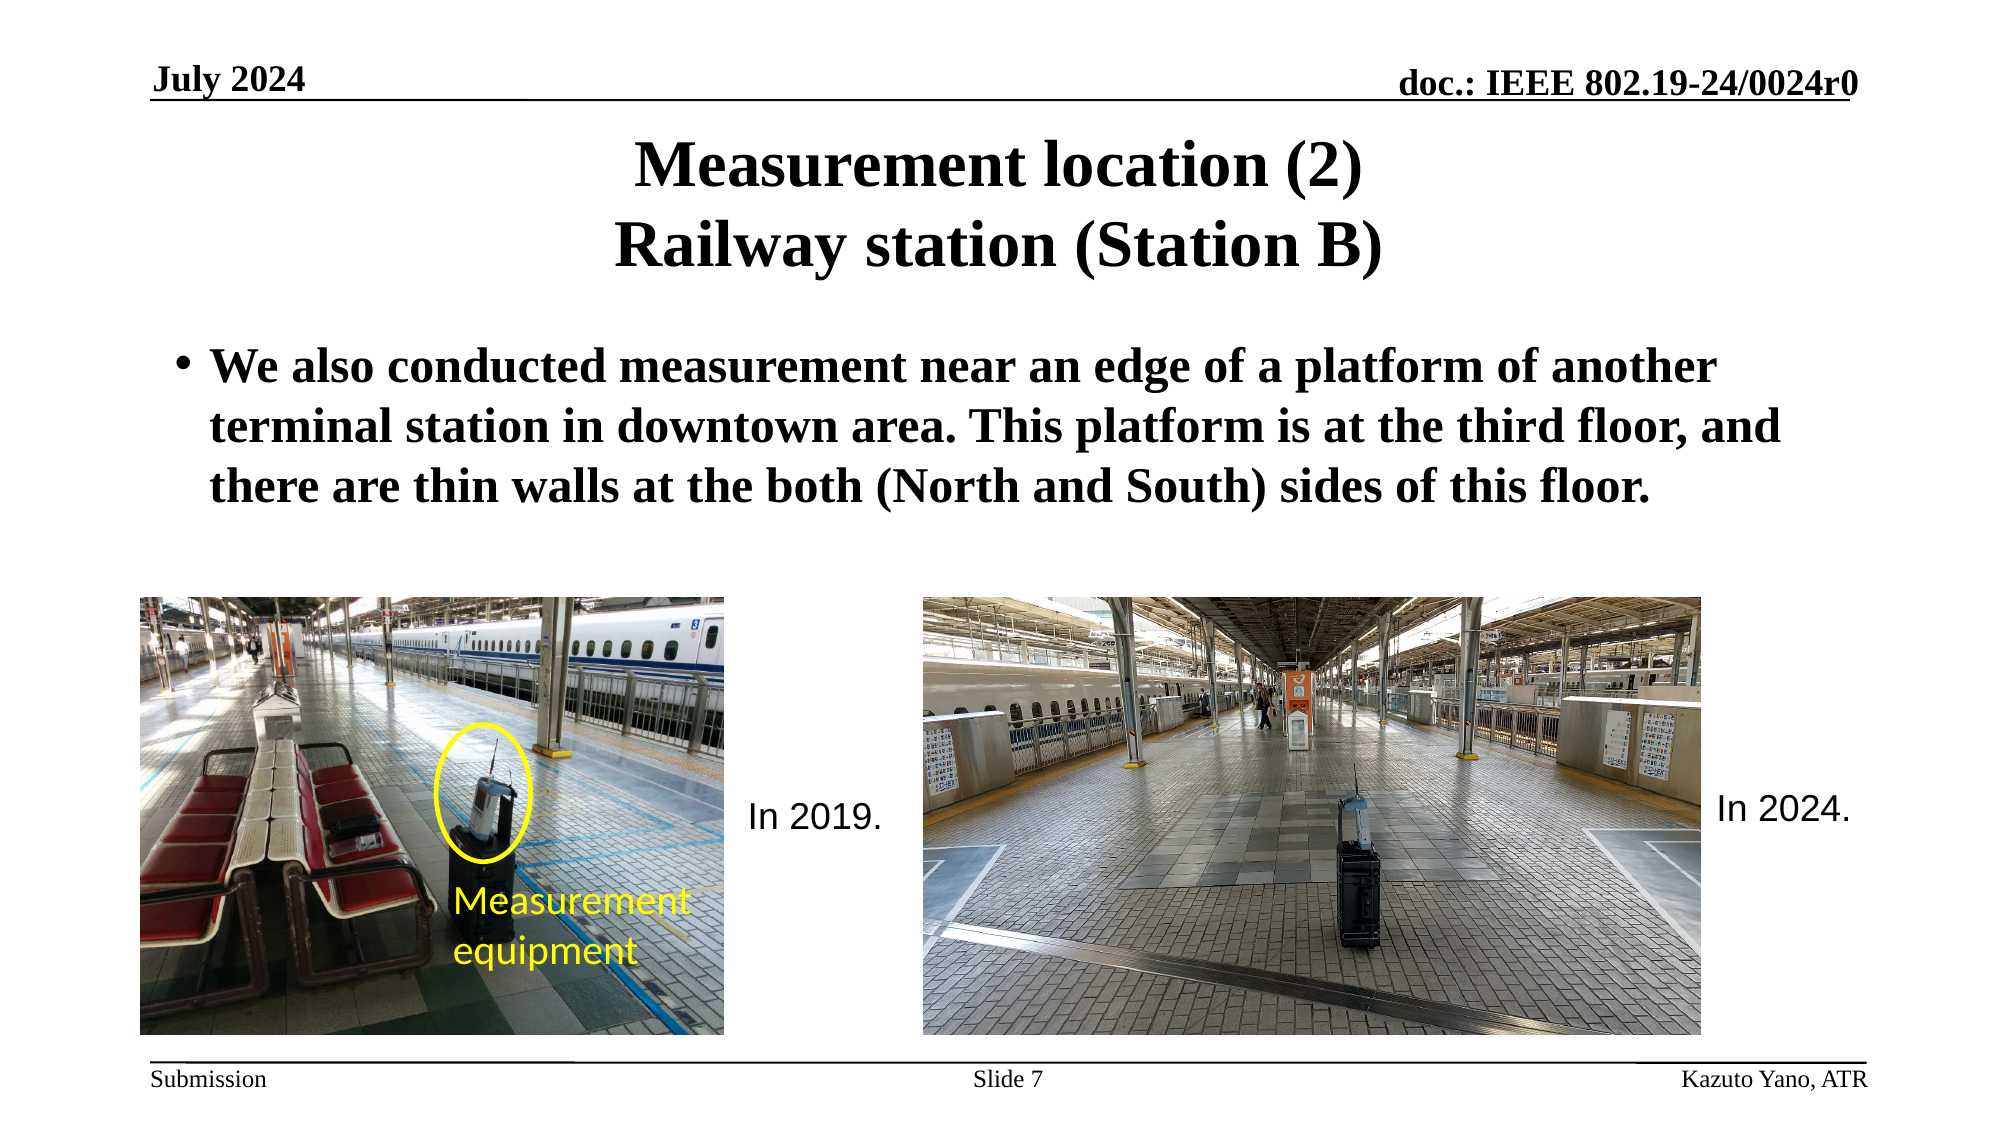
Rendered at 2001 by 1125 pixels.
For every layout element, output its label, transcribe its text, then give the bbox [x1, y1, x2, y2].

text_box In 2024. [1705, 776, 1867, 836]
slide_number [152, 54, 563, 100]
footer Kazuto Yano, ATR [1171, 1061, 1869, 1093]
picture [923, 597, 1701, 1036]
text_box In 2019. [732, 784, 898, 845]
title Measurement location (2) Railway station (Station B) [149, 112, 1850, 288]
slide_number Slide 7 [950, 1061, 1067, 1123]
picture [139, 597, 724, 1036]
list We also conducted measurement near an edge of a platform of another terminal station in downtown area. This platform is at the third floor, and there are thin walls at the both (North and South) sides of this floor. [149, 324, 1898, 528]
